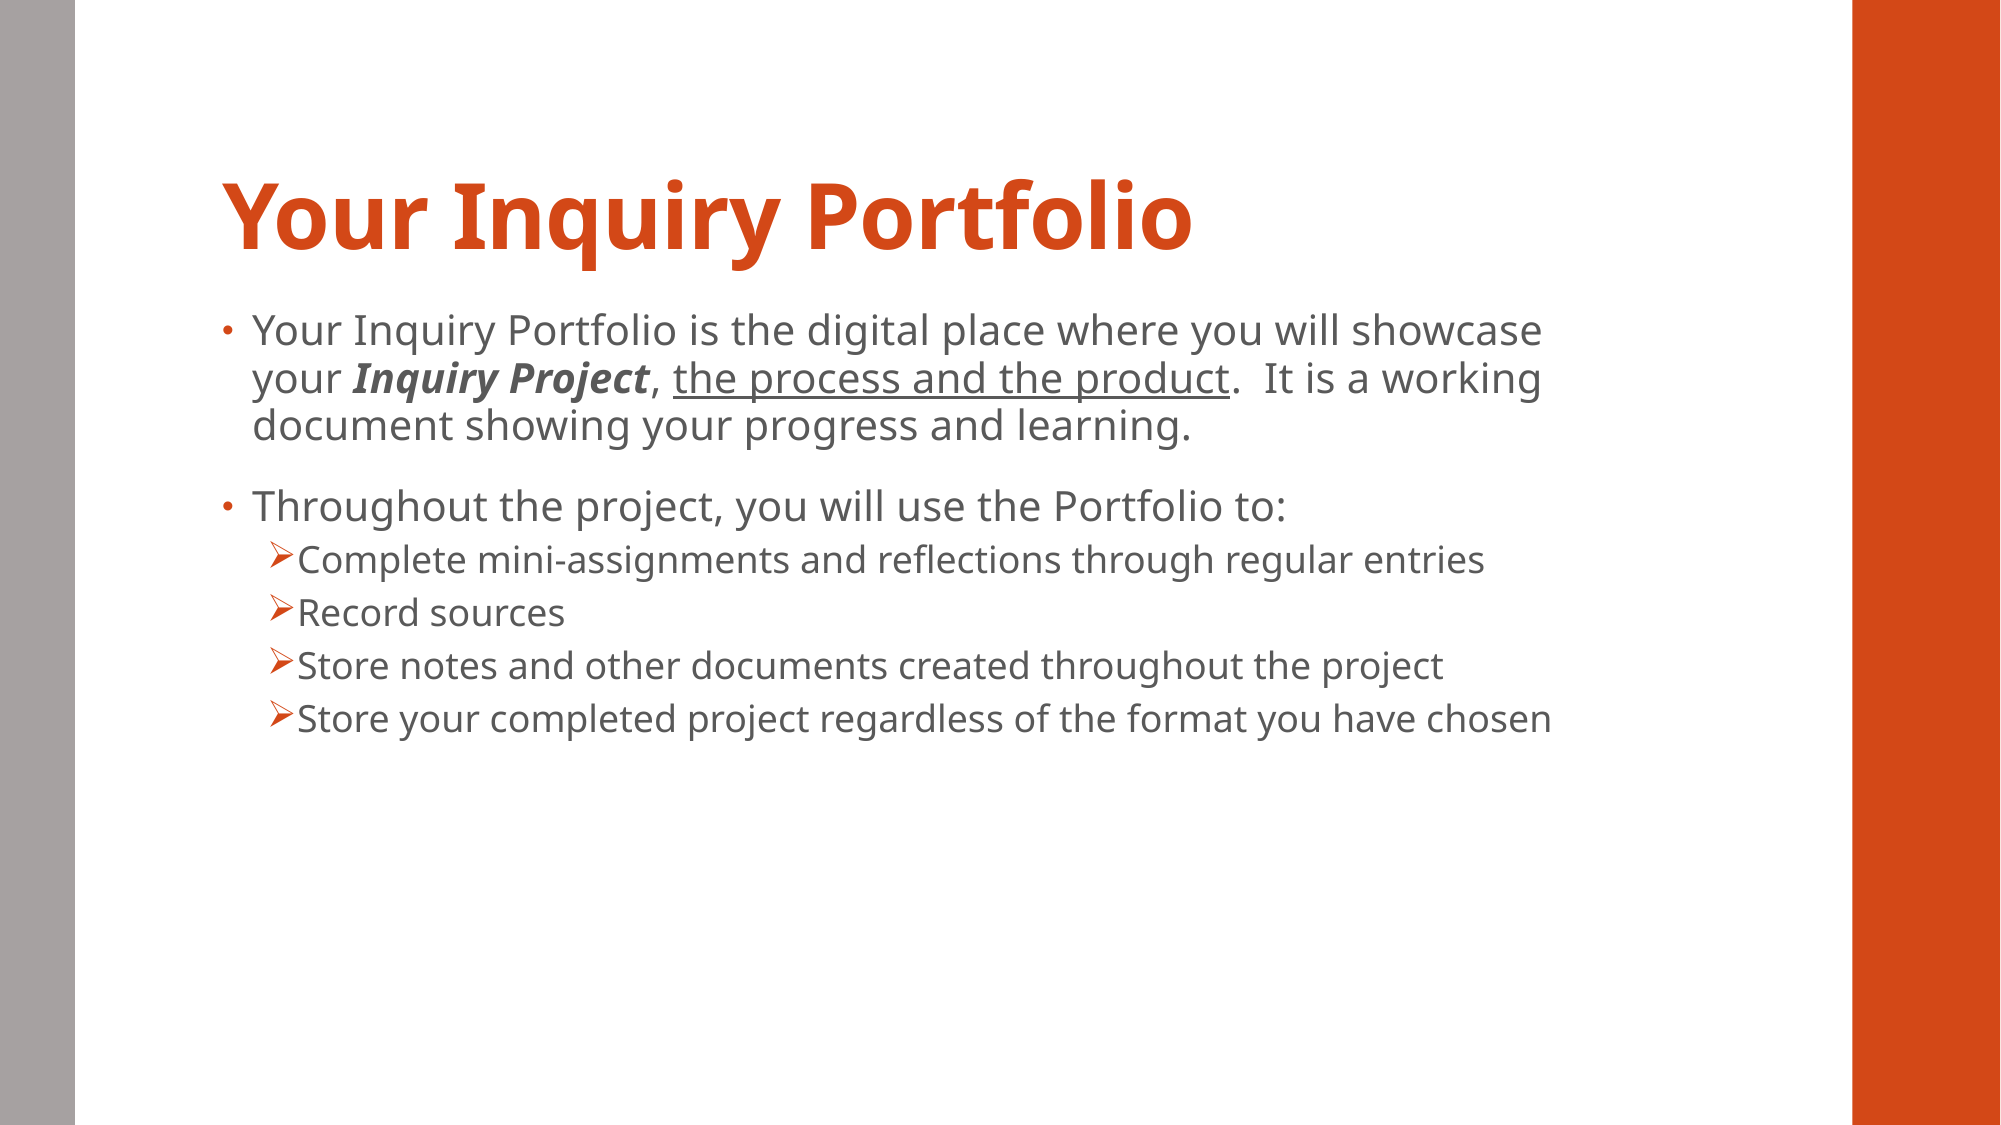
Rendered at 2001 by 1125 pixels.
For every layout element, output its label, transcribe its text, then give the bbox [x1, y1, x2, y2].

title Your Inquiry Portfolio [206, 48, 1797, 278]
list Your Inquiry Portfolio is the digital place where you will showcase your Inquiry Project, the process and the product. It is a working document showing your progress and learning. Throughout the project, you will use the Portfolio to: Complete mini-assignments and reflections through regular entries Record sources Store notes and other documents created throughout the project Store your completed project regardless of the format you have chosen [206, 299, 1617, 1014]
